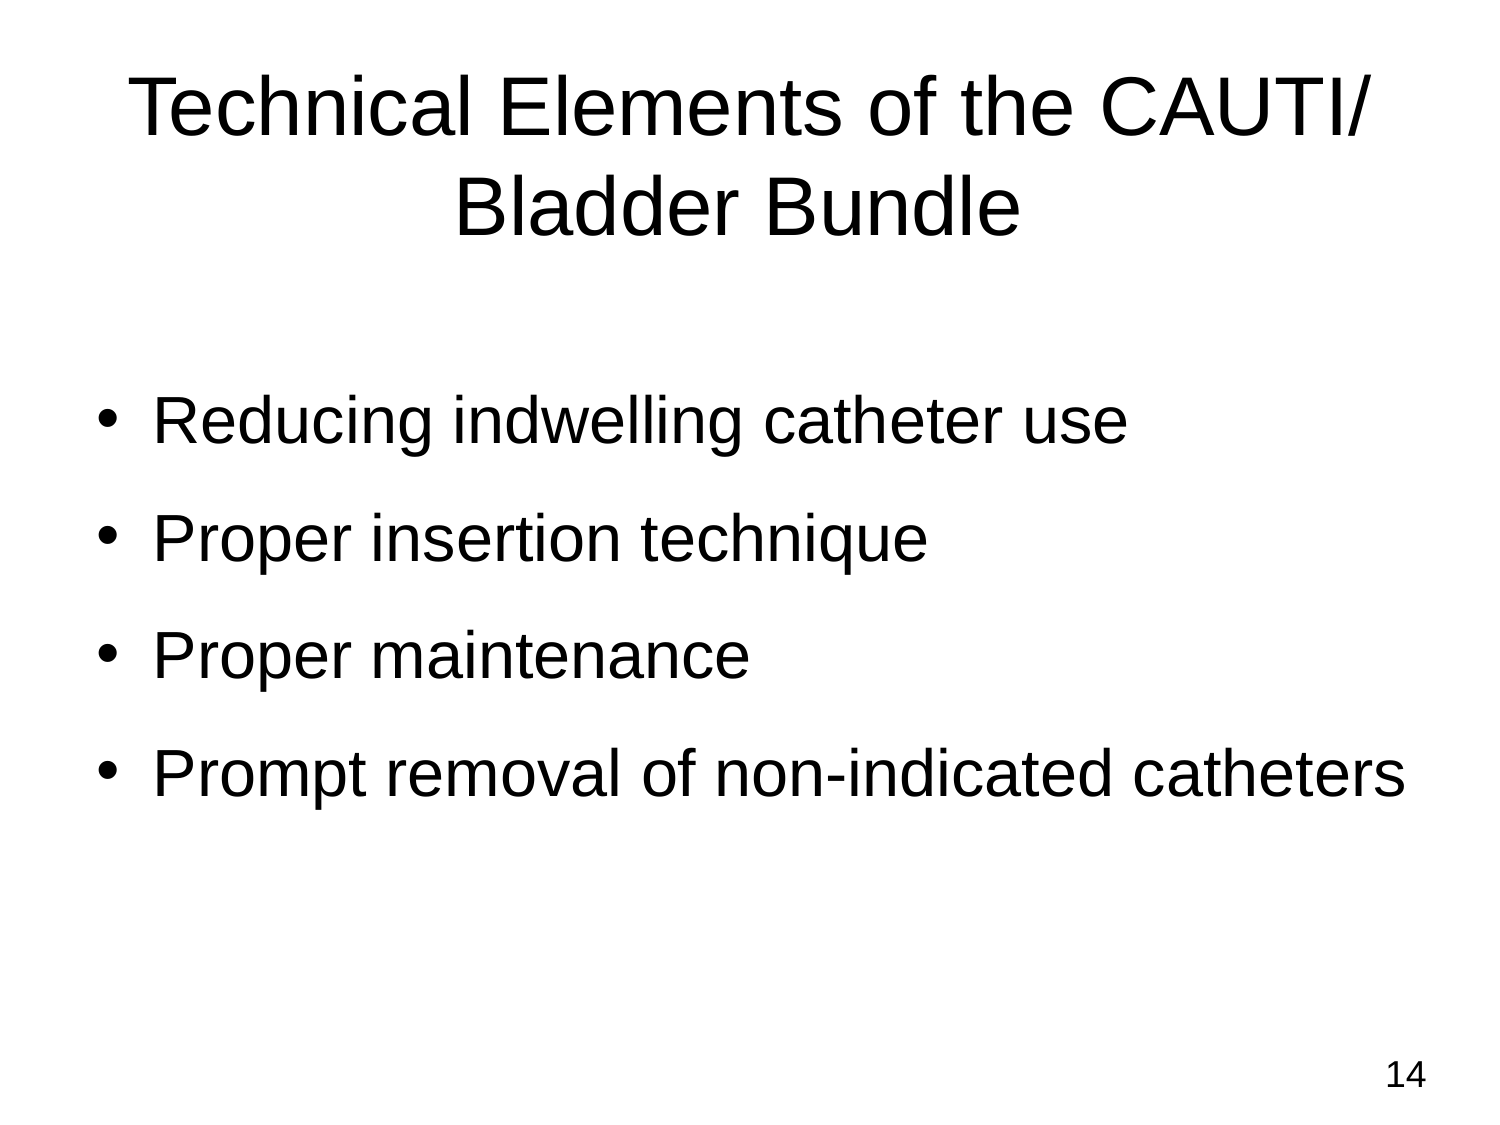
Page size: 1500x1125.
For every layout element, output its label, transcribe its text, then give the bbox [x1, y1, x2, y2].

list Reducing indwelling catheter use Proper insertion technique Proper maintenance Prompt removal of non-indicated catheters [81, 369, 1469, 856]
slide_number 14 [1016, 1019, 1442, 1125]
title Technical Elements of the CAUTI/ Bladder Bundle [75, 45, 1425, 175]
